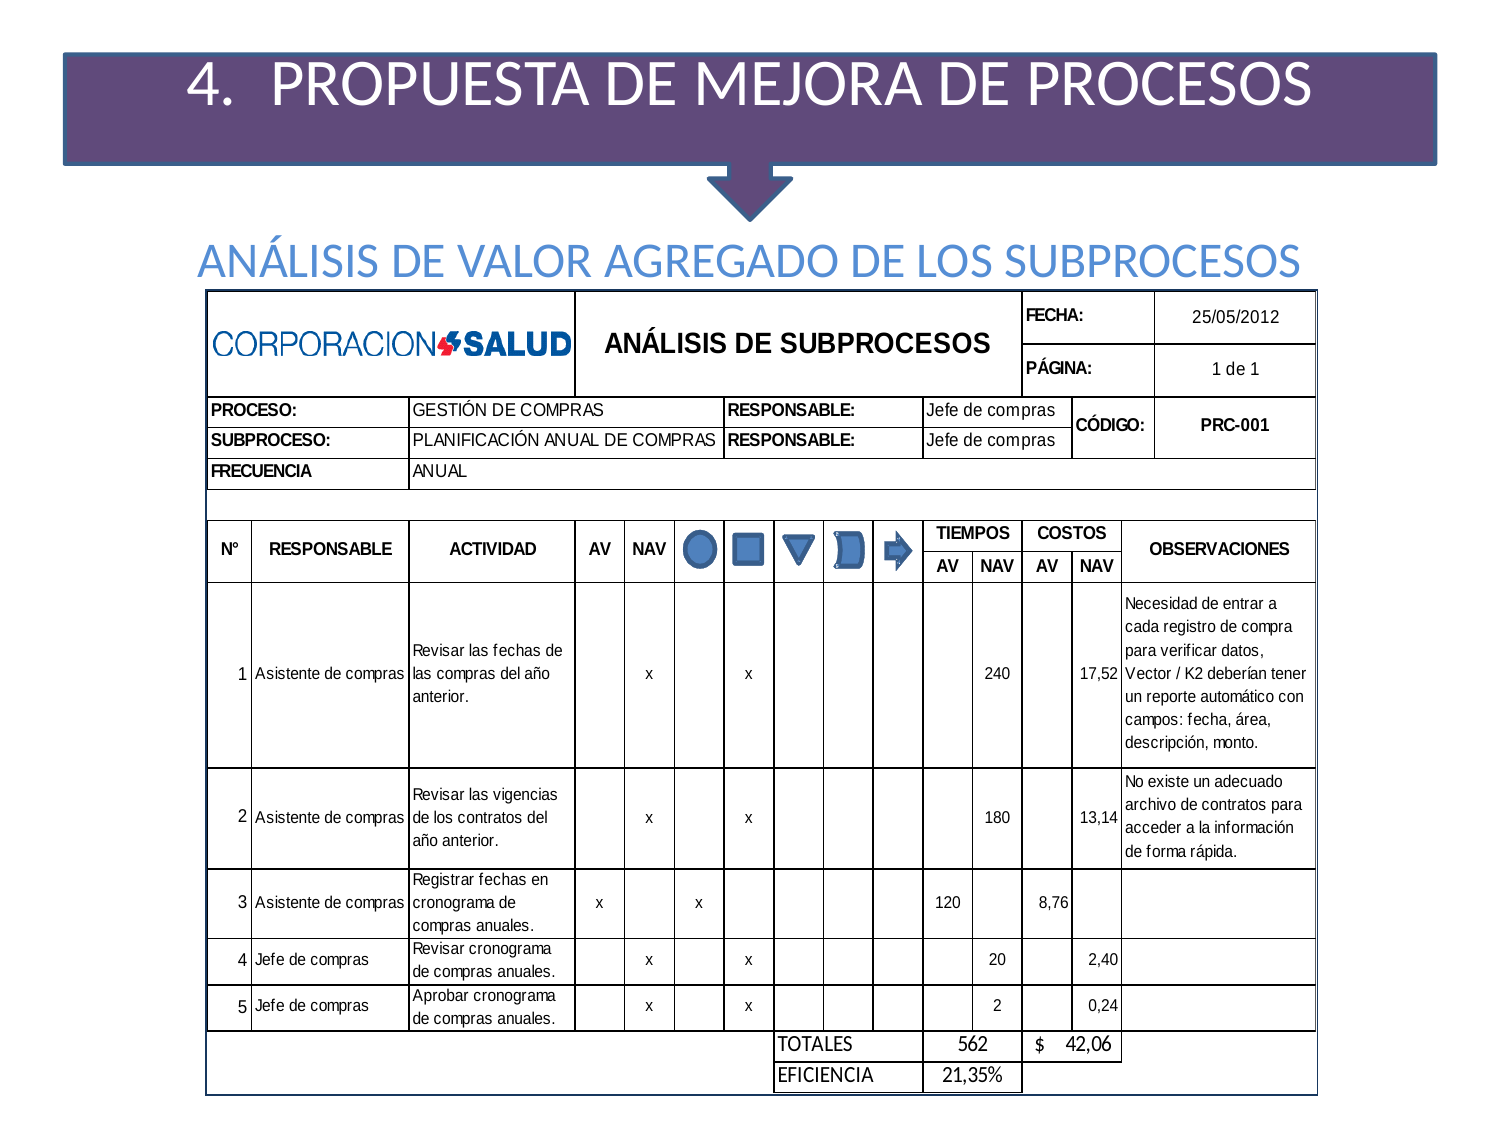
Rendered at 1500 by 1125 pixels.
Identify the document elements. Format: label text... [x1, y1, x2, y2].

text_box PROPUESTA DE MEJORA DE PROCESOS [62, 52, 1438, 219]
text_box ANÁLISIS DE VALOR AGREGADO DE LOS SUBPROCESOS [76, 219, 1424, 295]
picture [206, 290, 1318, 1095]
